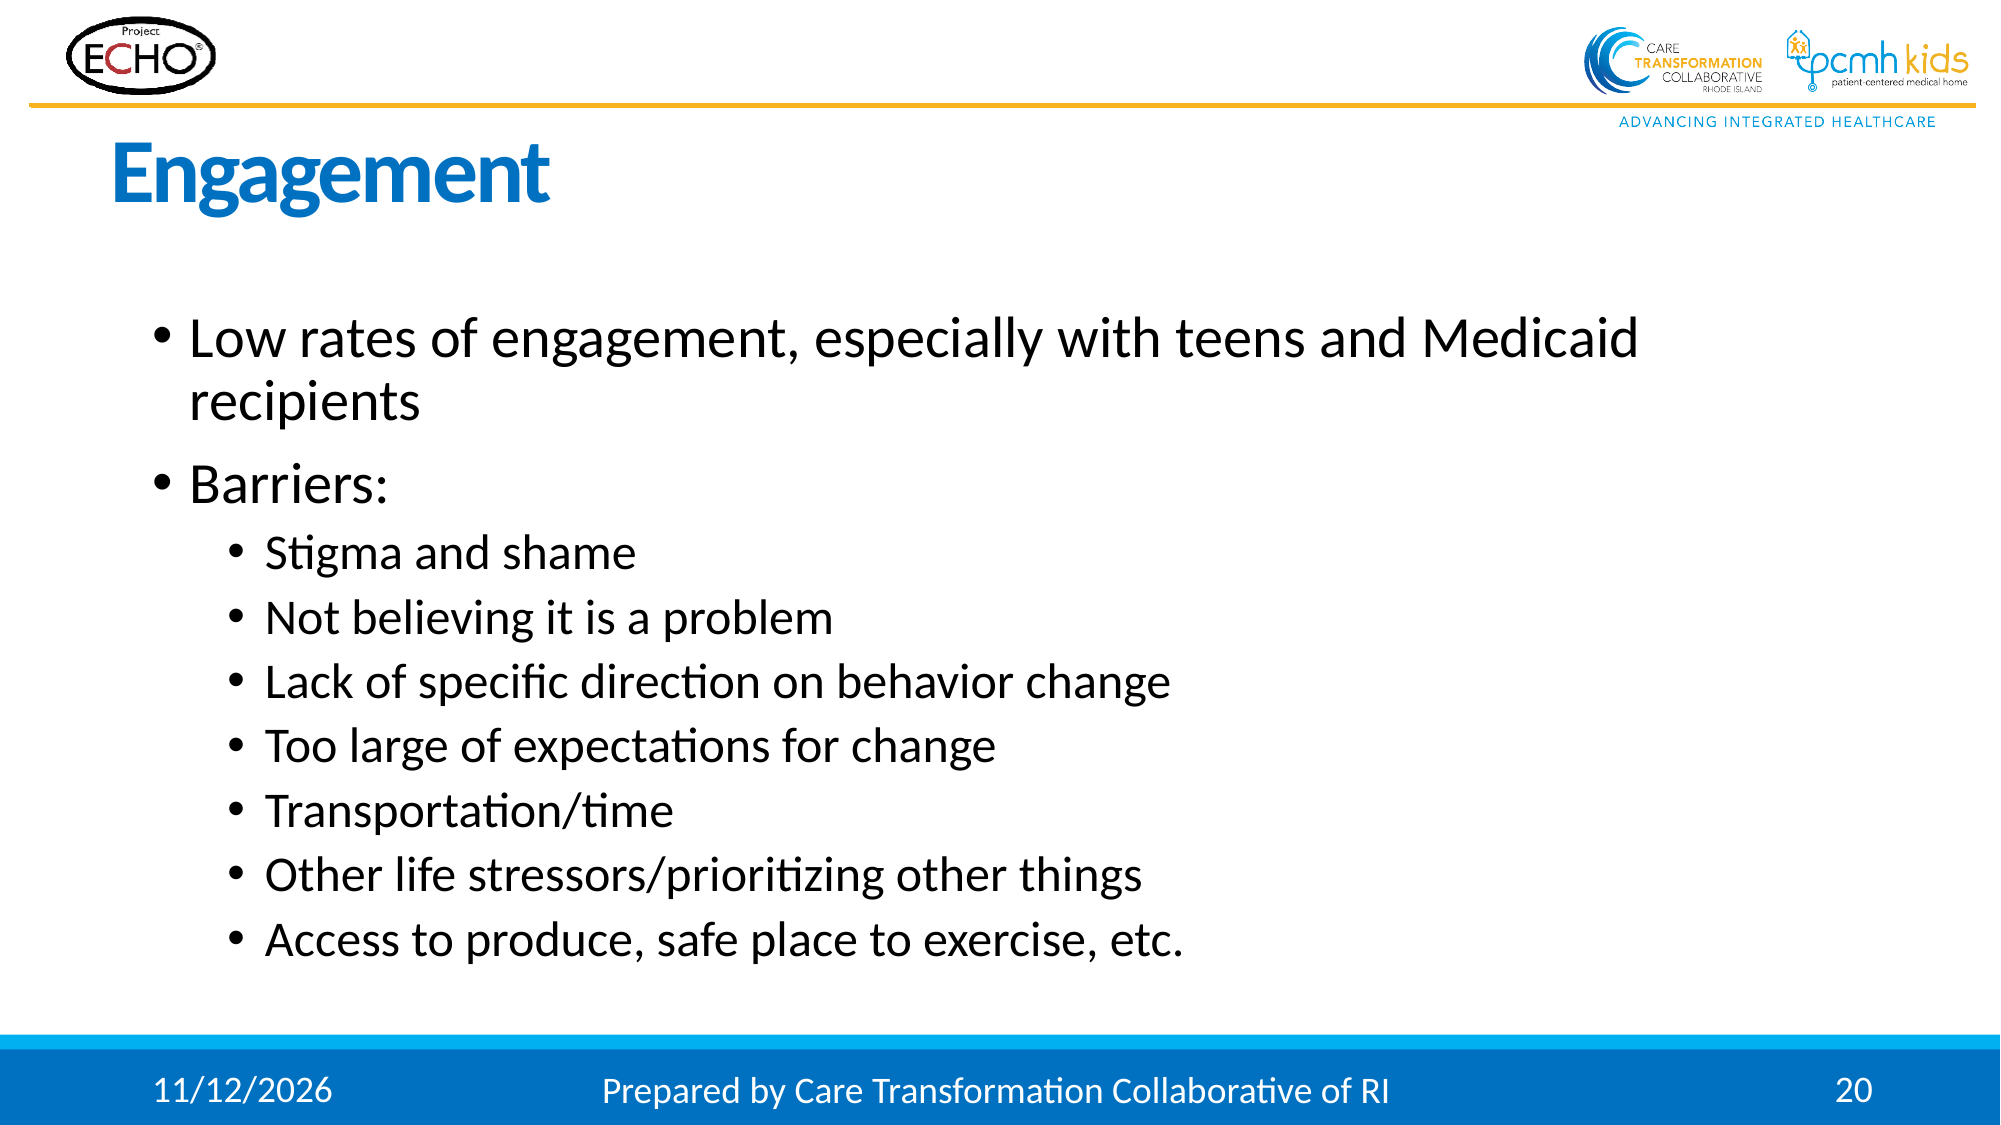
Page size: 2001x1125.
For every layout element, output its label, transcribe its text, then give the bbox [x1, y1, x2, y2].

list Low rates of engagement, especially with teens and Medicaid recipients Barriers: Stigma and shame Not believing it is a problem Lack of specific direction on behavior change Too large of expectations for change Transportation/time Other life stressors/prioritizing other things Access to produce, safe place to exercise, etc. [137, 299, 1863, 1014]
picture [1576, 21, 1977, 105]
picture [66, 16, 216, 95]
picture [1576, 106, 1977, 133]
title Engagement [108, 70, 1259, 260]
